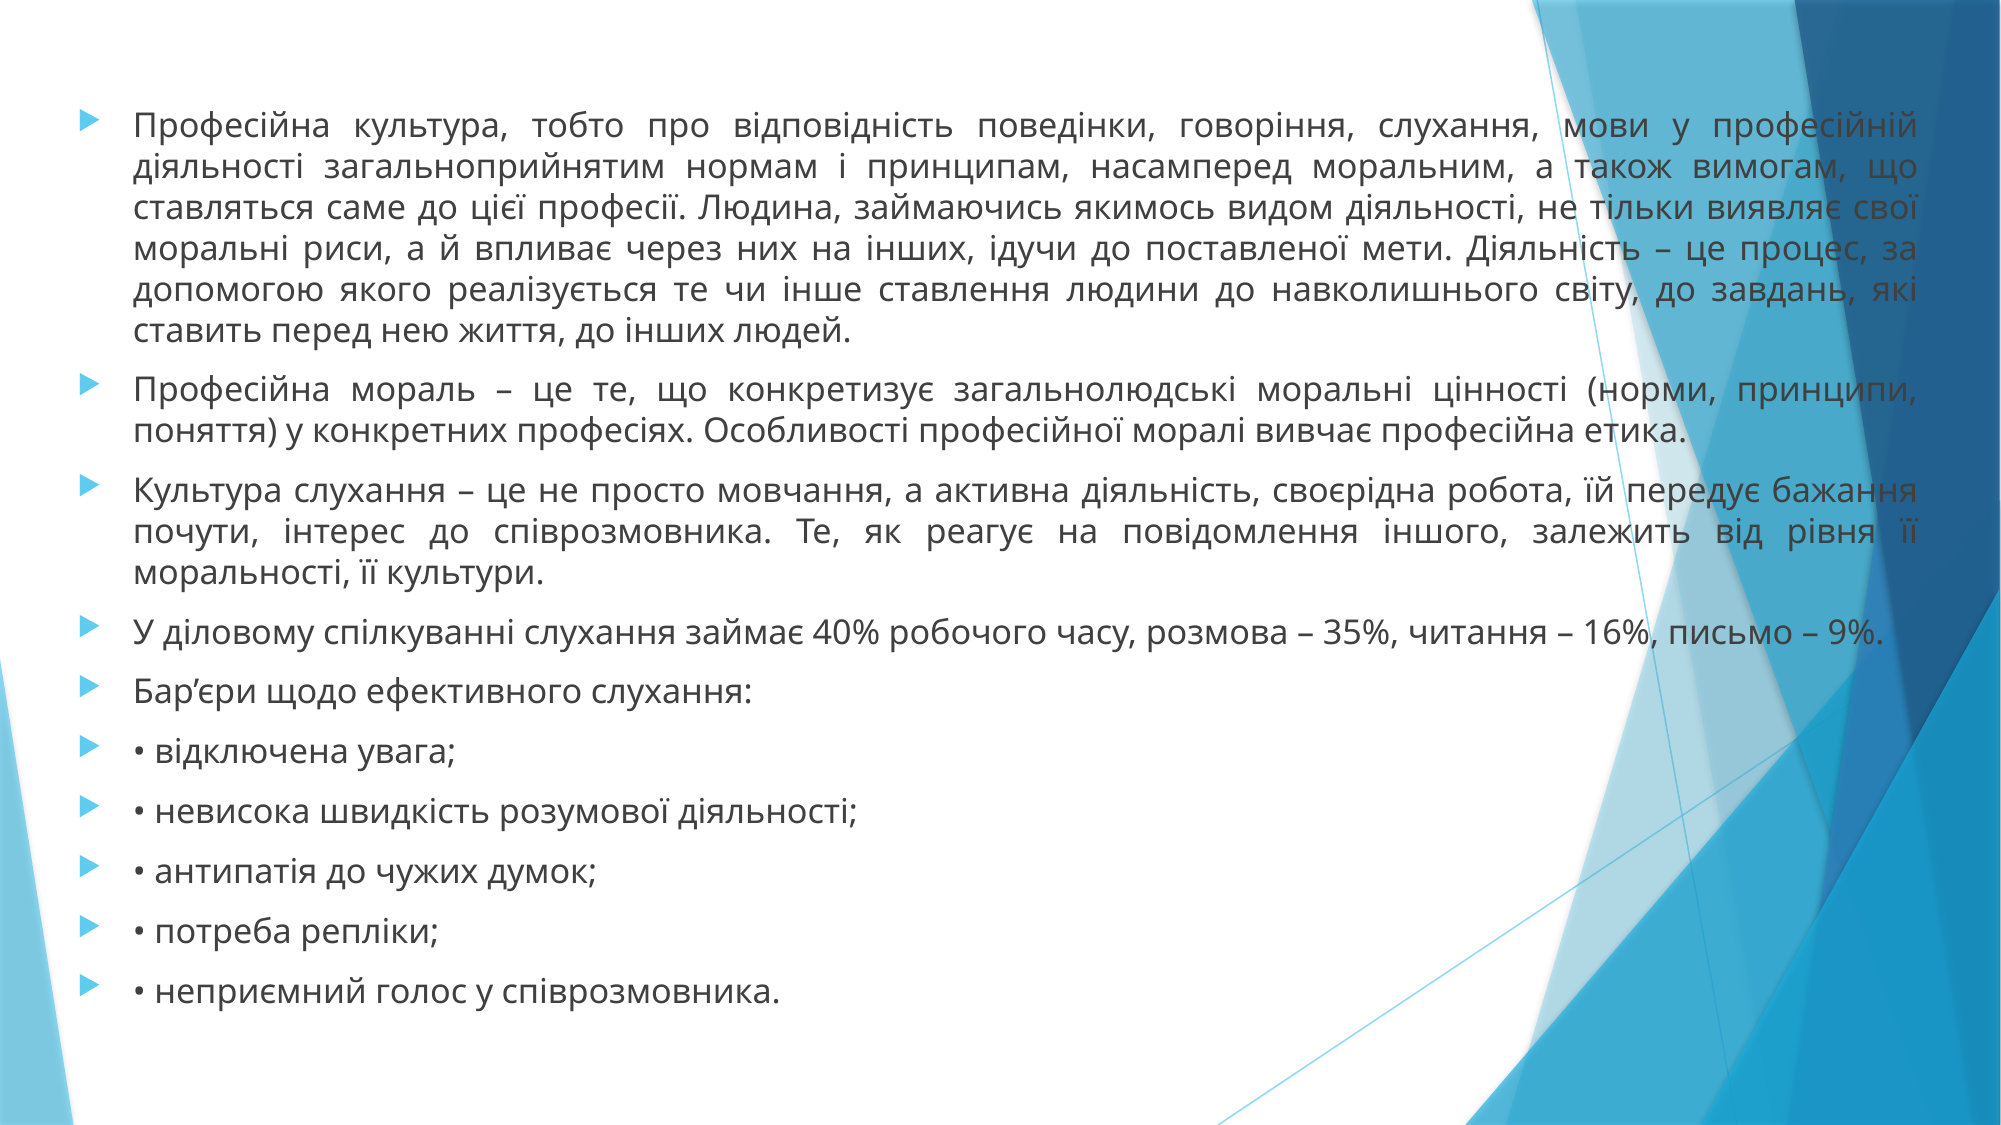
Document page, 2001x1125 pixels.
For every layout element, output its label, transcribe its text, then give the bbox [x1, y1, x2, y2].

list Професійна культура, тобто про відповідність поведінки, говоріння, слухання, мови у професійній діяльності загальноприйнятим нормам і принципам, насамперед моральним, а також вимогам, що ставляться саме до цієї професії. Людина, займаючись якимось видом діяльності, не тільки виявляє свої моральні риси, а й впливає через них на інших, ідучи до поставленої мети. Діяльність – це процес, за допомогою якого реалізується те чи інше ставлення людини до навколишнього світу, до завдань, які ставить перед нею життя, до інших людей. Професійна мораль – це те, що конкретизує загальнолюдські моральні цінності (норми, принципи, поняття) у конкретних професіях. Особливості професійної моралі вивчає професійна етика. Культура слухання – це не просто мовчання, а активна діяльність, своєрідна робота, їй передує бажання почути, інтерес до співрозмовника. Те, як реагує на повідомлення іншого, залежить від рівня її моральності, її культури. У діловому спілкуванні слухання займає 40% робочого часу, розмова – 35%, читання – 16%, письмо – 9%. Бар’єри щодо ефективного слухання: • відключена увага; • невисока швидкість розумової діяльності; • антипатія до чужих думок; • потреба репліки; • неприємний голос у співрозмовника. [62, 96, 1933, 1059]
